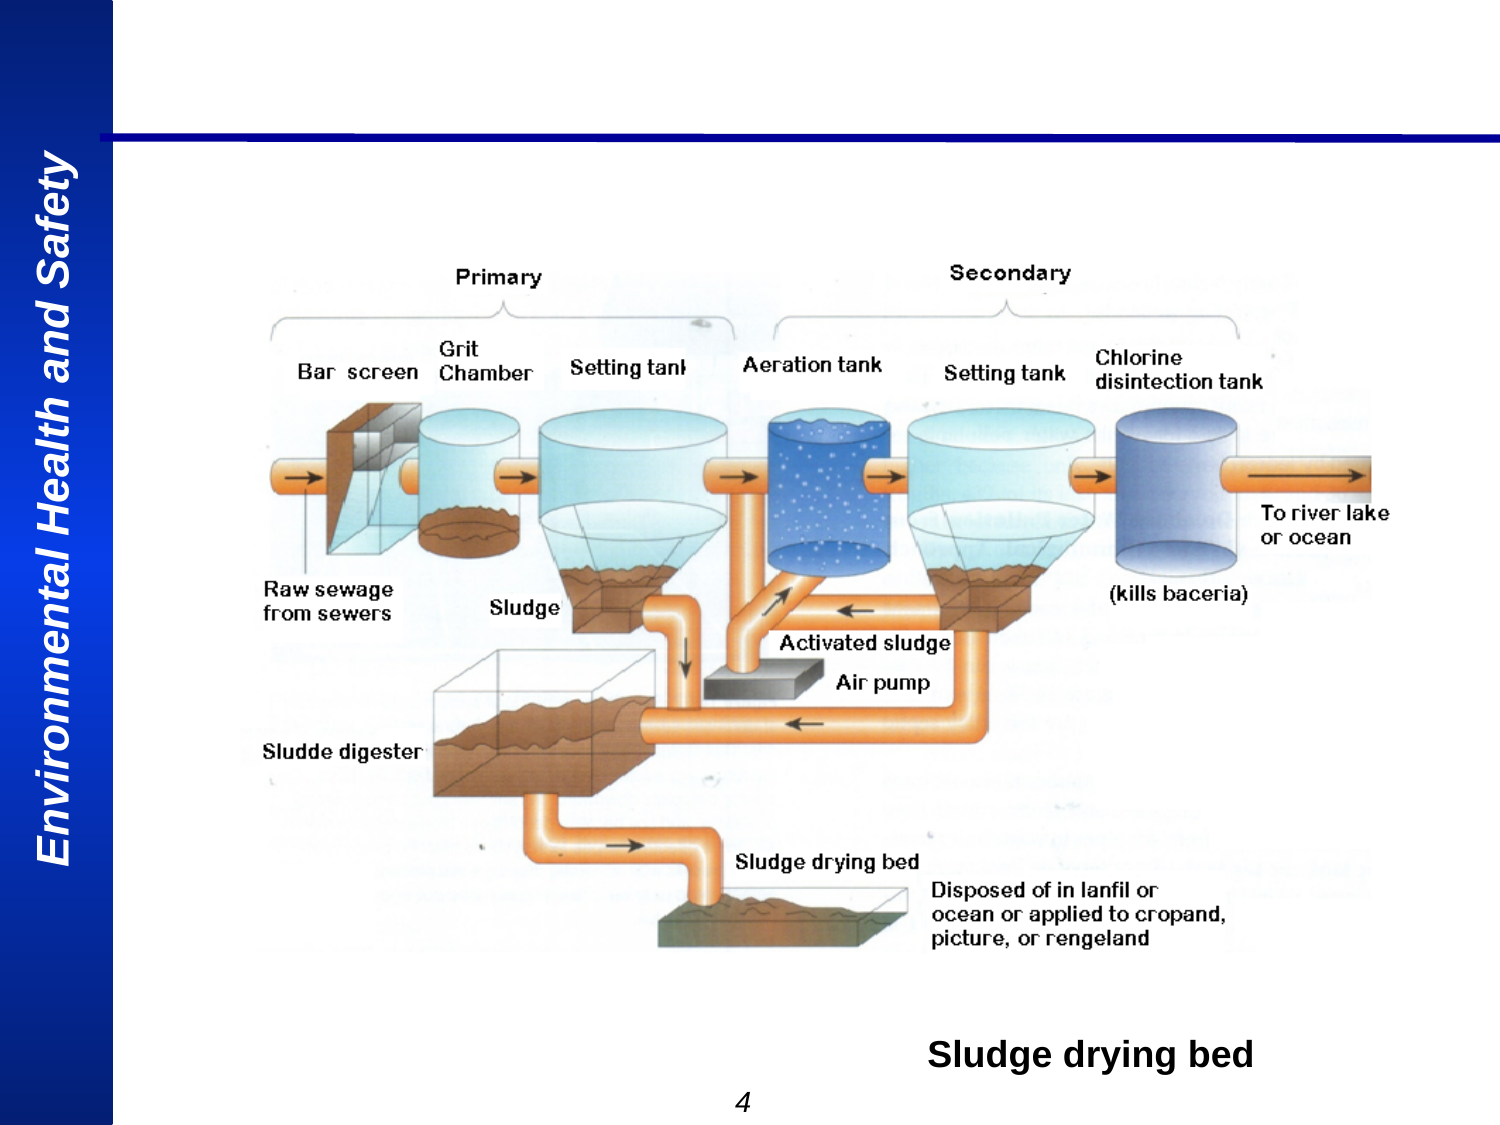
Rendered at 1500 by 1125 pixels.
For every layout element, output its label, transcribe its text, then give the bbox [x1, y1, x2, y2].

text_box Sludge drying bed [912, 1023, 1375, 1083]
picture [237, 262, 1397, 954]
